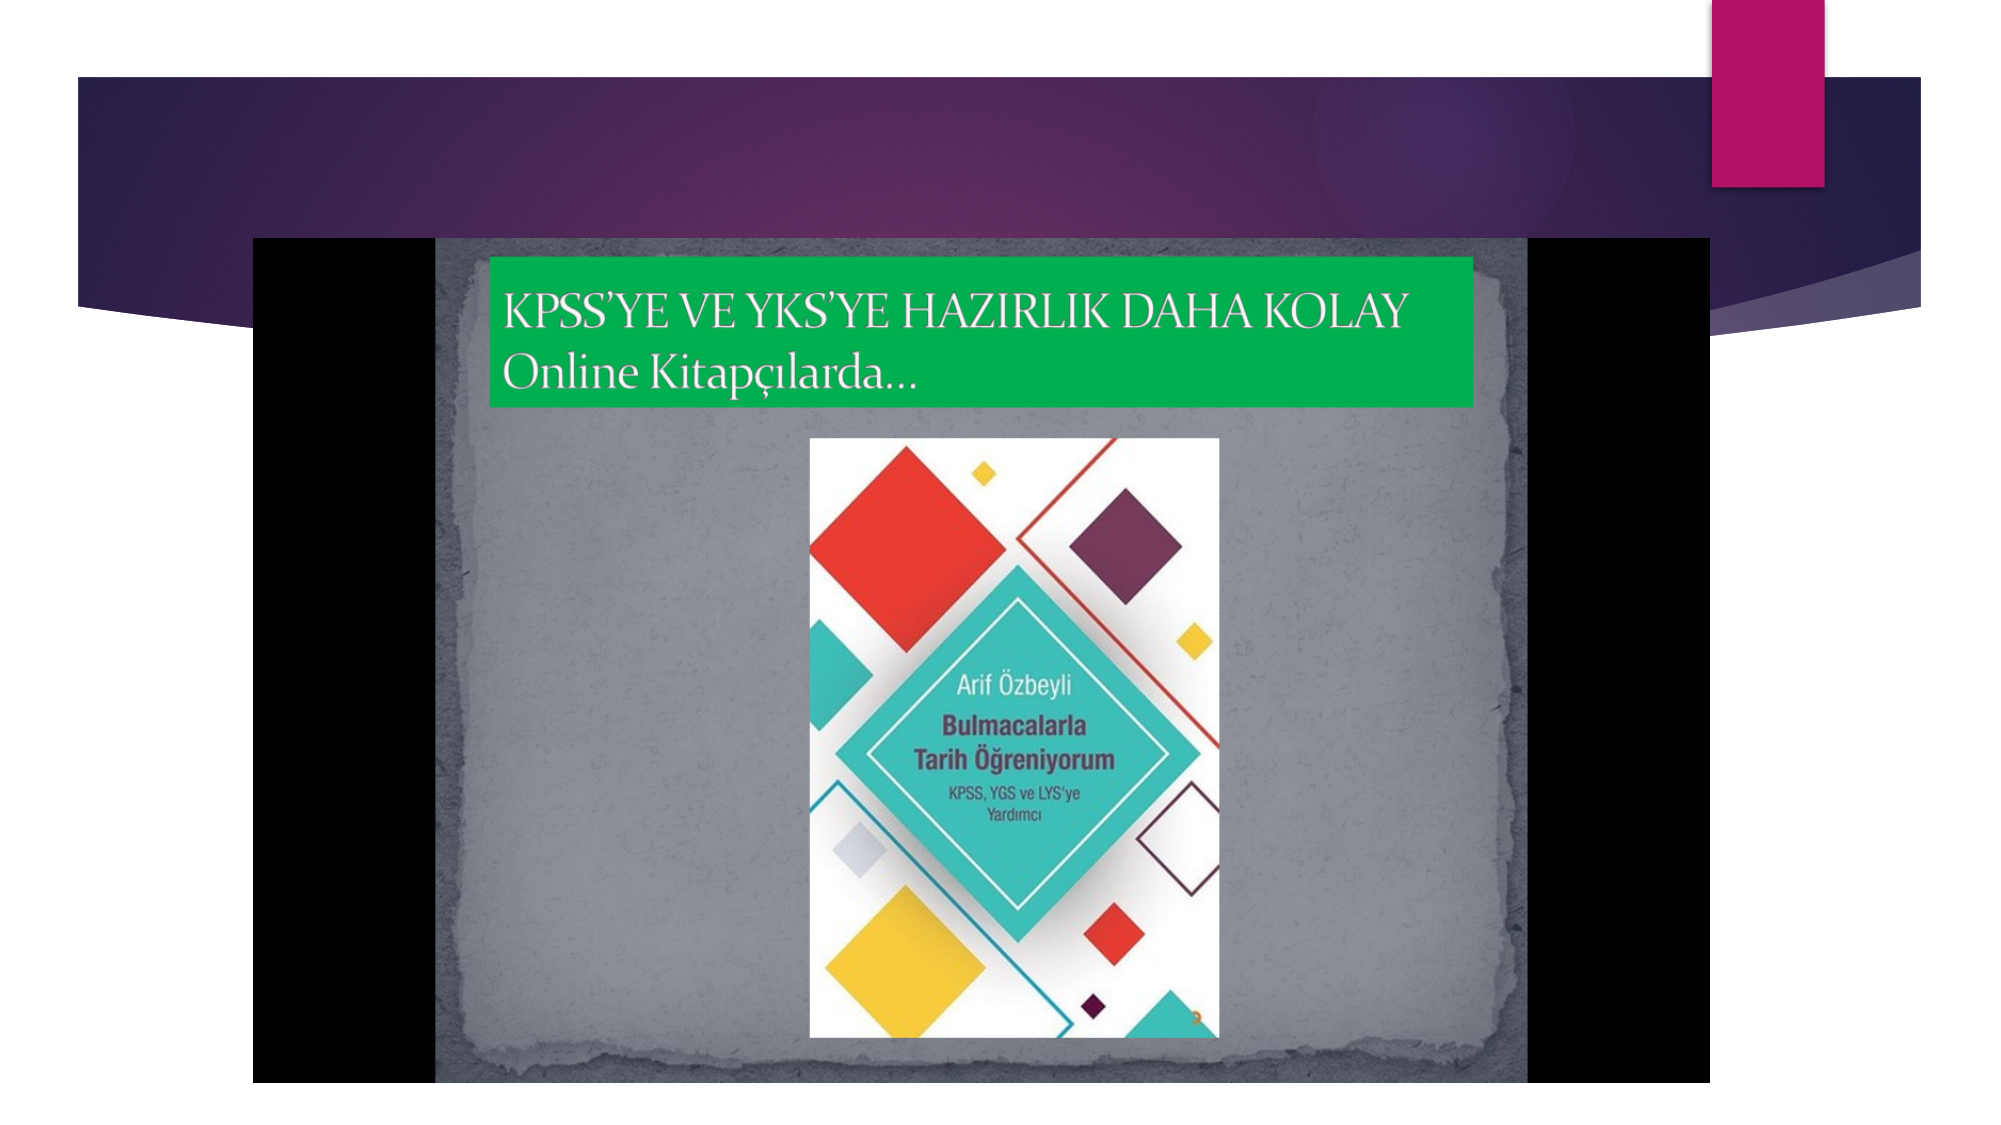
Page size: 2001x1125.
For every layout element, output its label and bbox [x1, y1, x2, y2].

list [253, 238, 1710, 1083]
